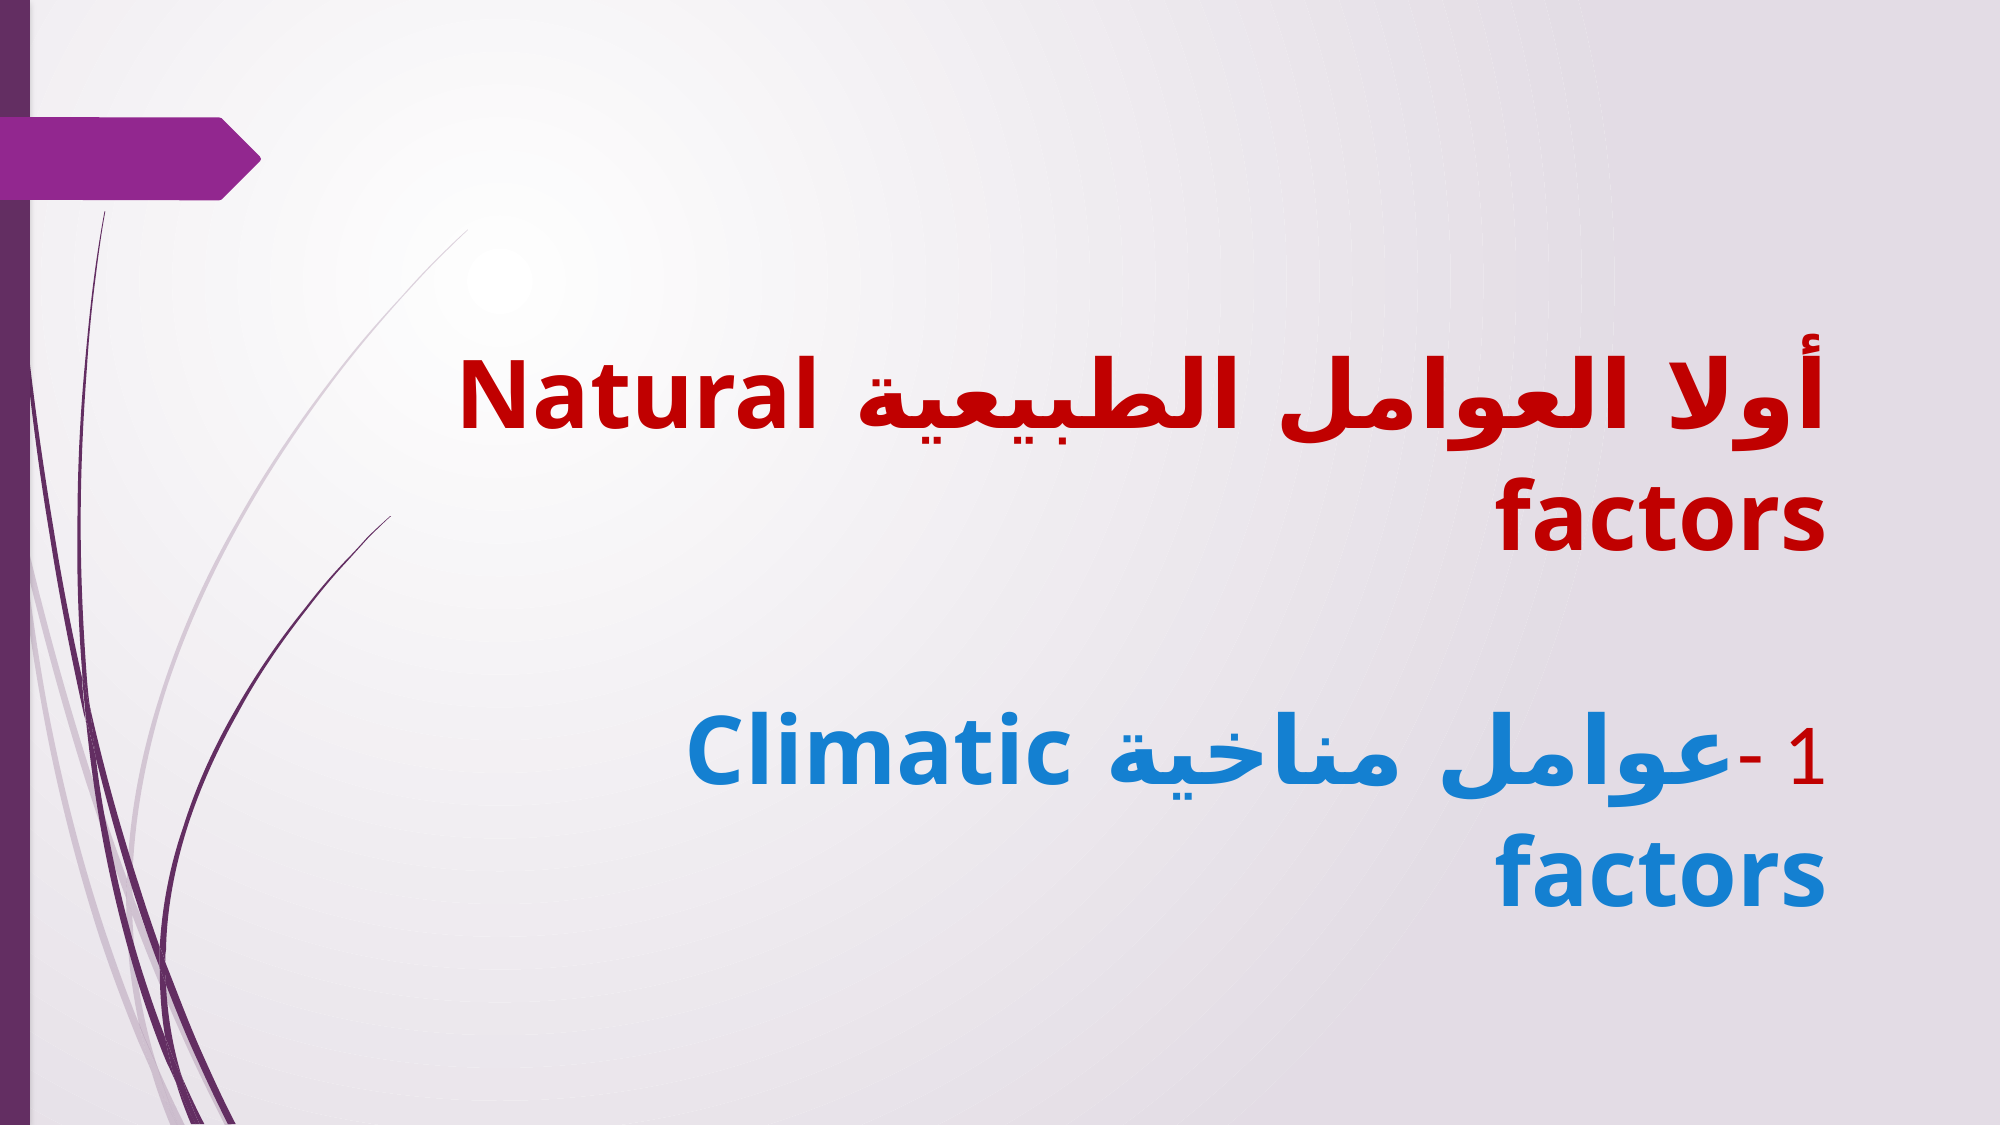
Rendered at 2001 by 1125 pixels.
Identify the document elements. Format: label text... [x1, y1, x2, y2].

title أولا العوامل الطبيعية Natural factors - 1عوامل مناخية Climatic factors [381, 318, 1844, 935]
